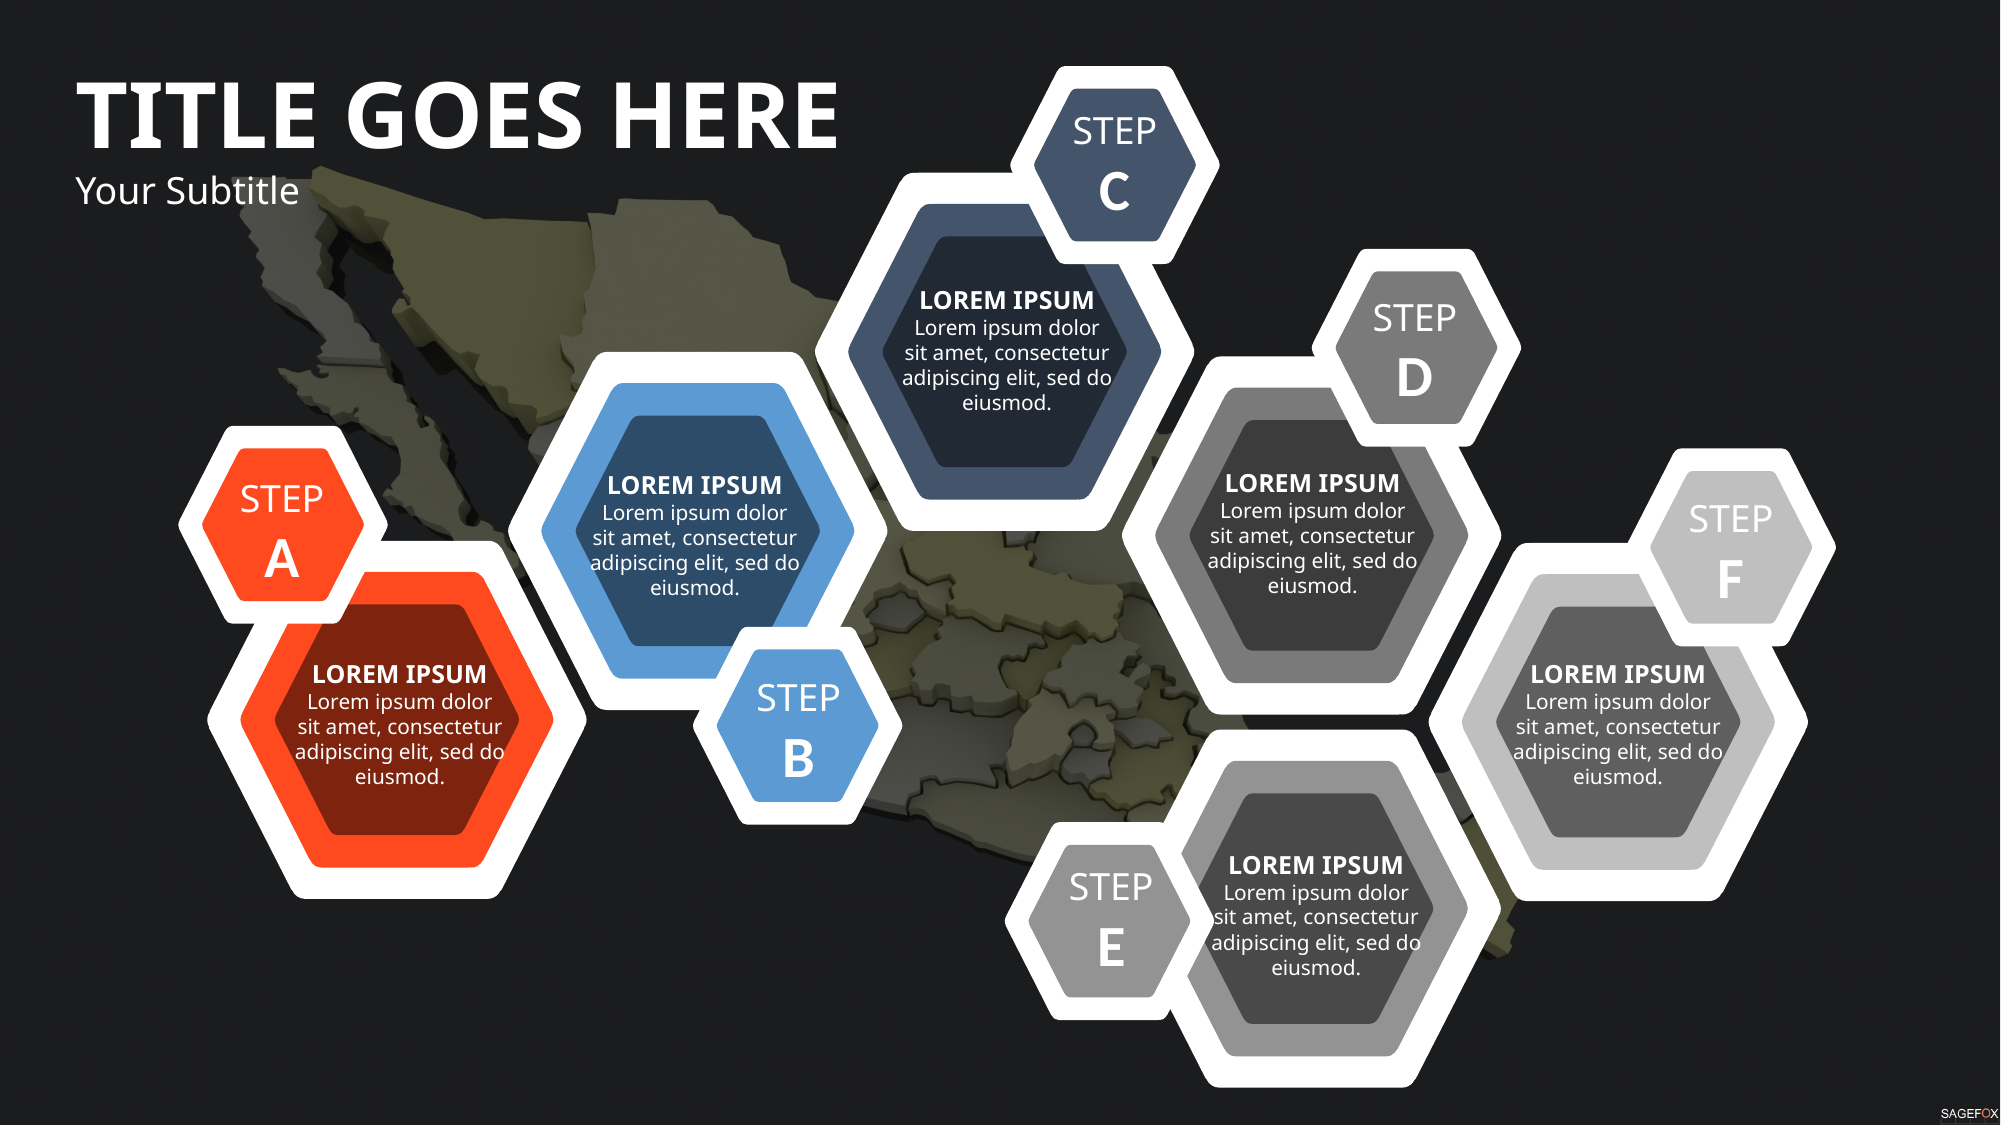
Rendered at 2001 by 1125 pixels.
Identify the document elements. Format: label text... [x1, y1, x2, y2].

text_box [814, 172, 1195, 531]
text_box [508, 351, 888, 710]
picture [1940, 0, 2001, 1125]
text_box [692, 626, 903, 825]
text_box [1121, 729, 1501, 1088]
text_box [1311, 248, 1522, 447]
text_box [1428, 542, 1808, 902]
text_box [178, 425, 388, 624]
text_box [1626, 448, 1836, 647]
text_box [207, 540, 587, 899]
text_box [1004, 822, 1215, 1021]
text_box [1010, 66, 1220, 265]
text_box TITLE GOES HERE Your Subtitle [60, 49, 1036, 220]
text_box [1122, 356, 1502, 715]
